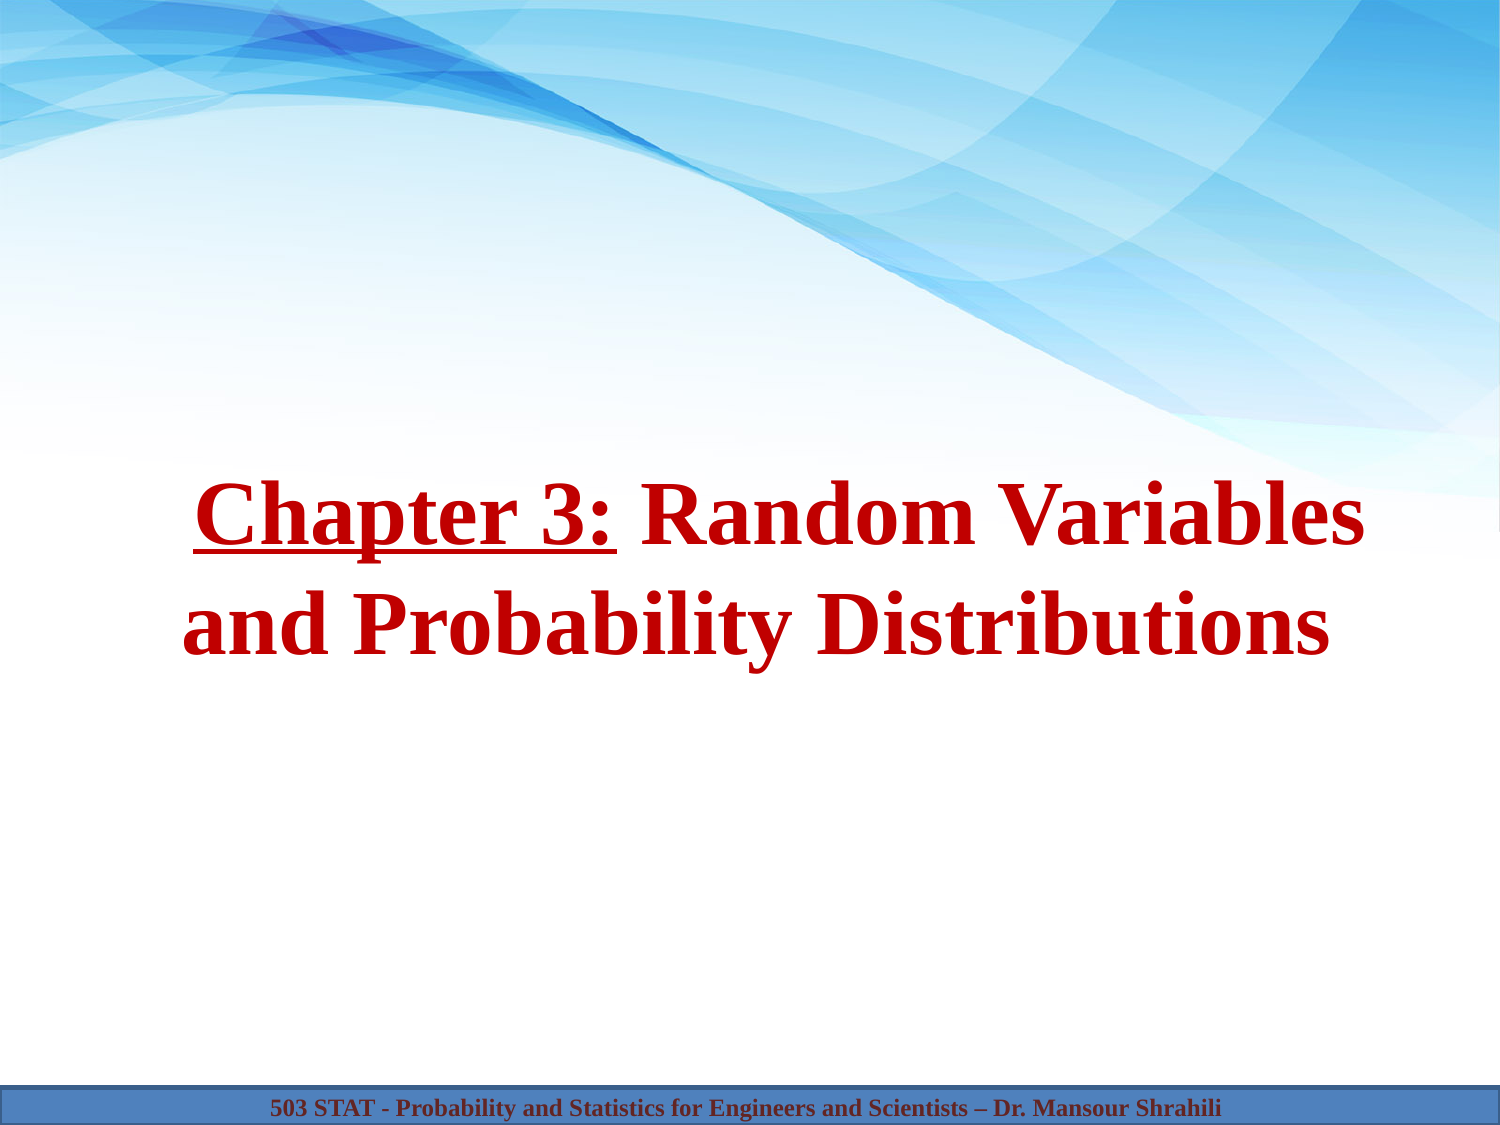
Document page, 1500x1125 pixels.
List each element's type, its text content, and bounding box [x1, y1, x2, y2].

picture [0, 0, 1500, 1085]
text_box Chapter 3: Random Variables and Probability Distributions [75, 445, 1463, 680]
